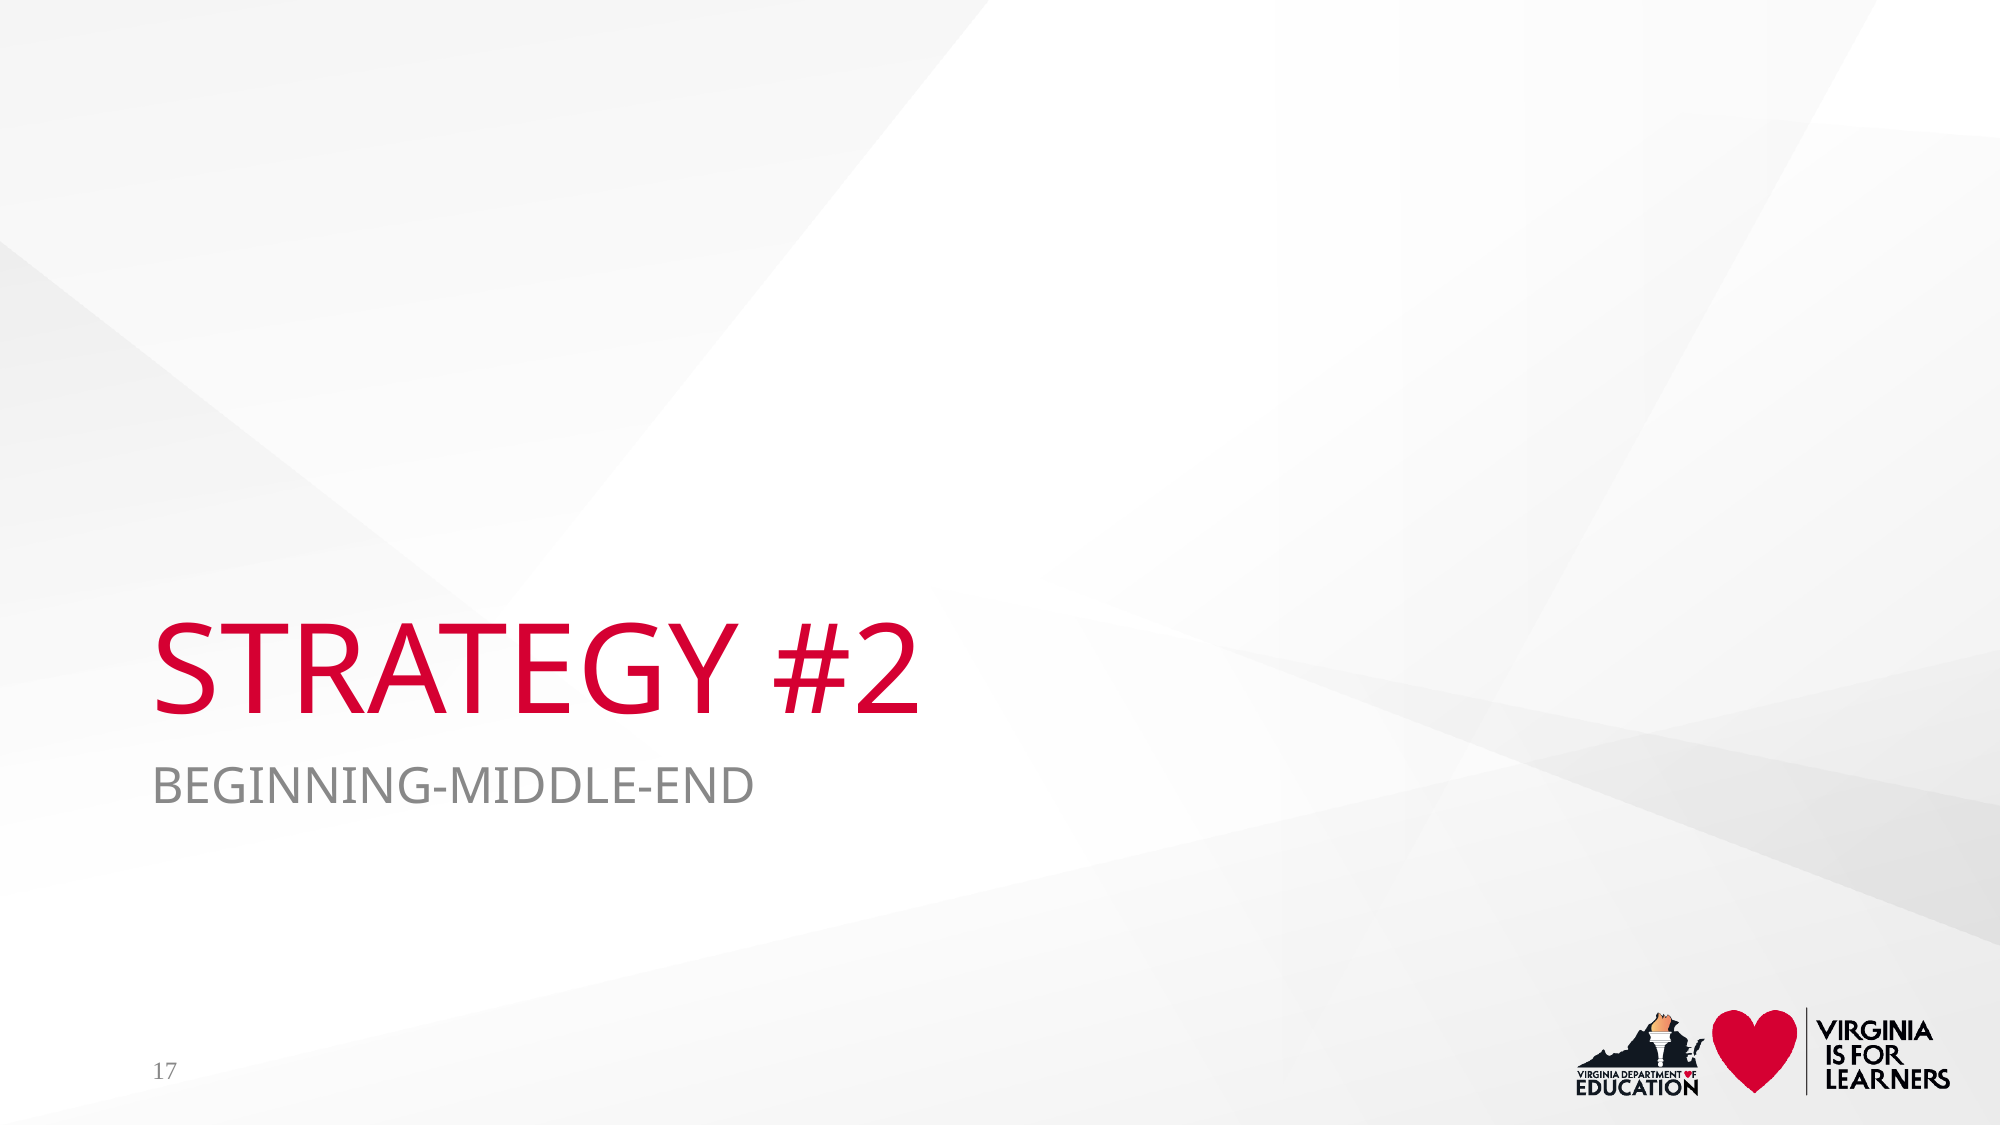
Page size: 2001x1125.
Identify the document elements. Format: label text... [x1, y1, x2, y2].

slide_number 17 [137, 1039, 588, 1100]
list BEGINNING-MIDDLE-END [136, 752, 1862, 999]
title STRATEGY #2 [136, 280, 1862, 749]
picture [0, 0, 2000, 1125]
